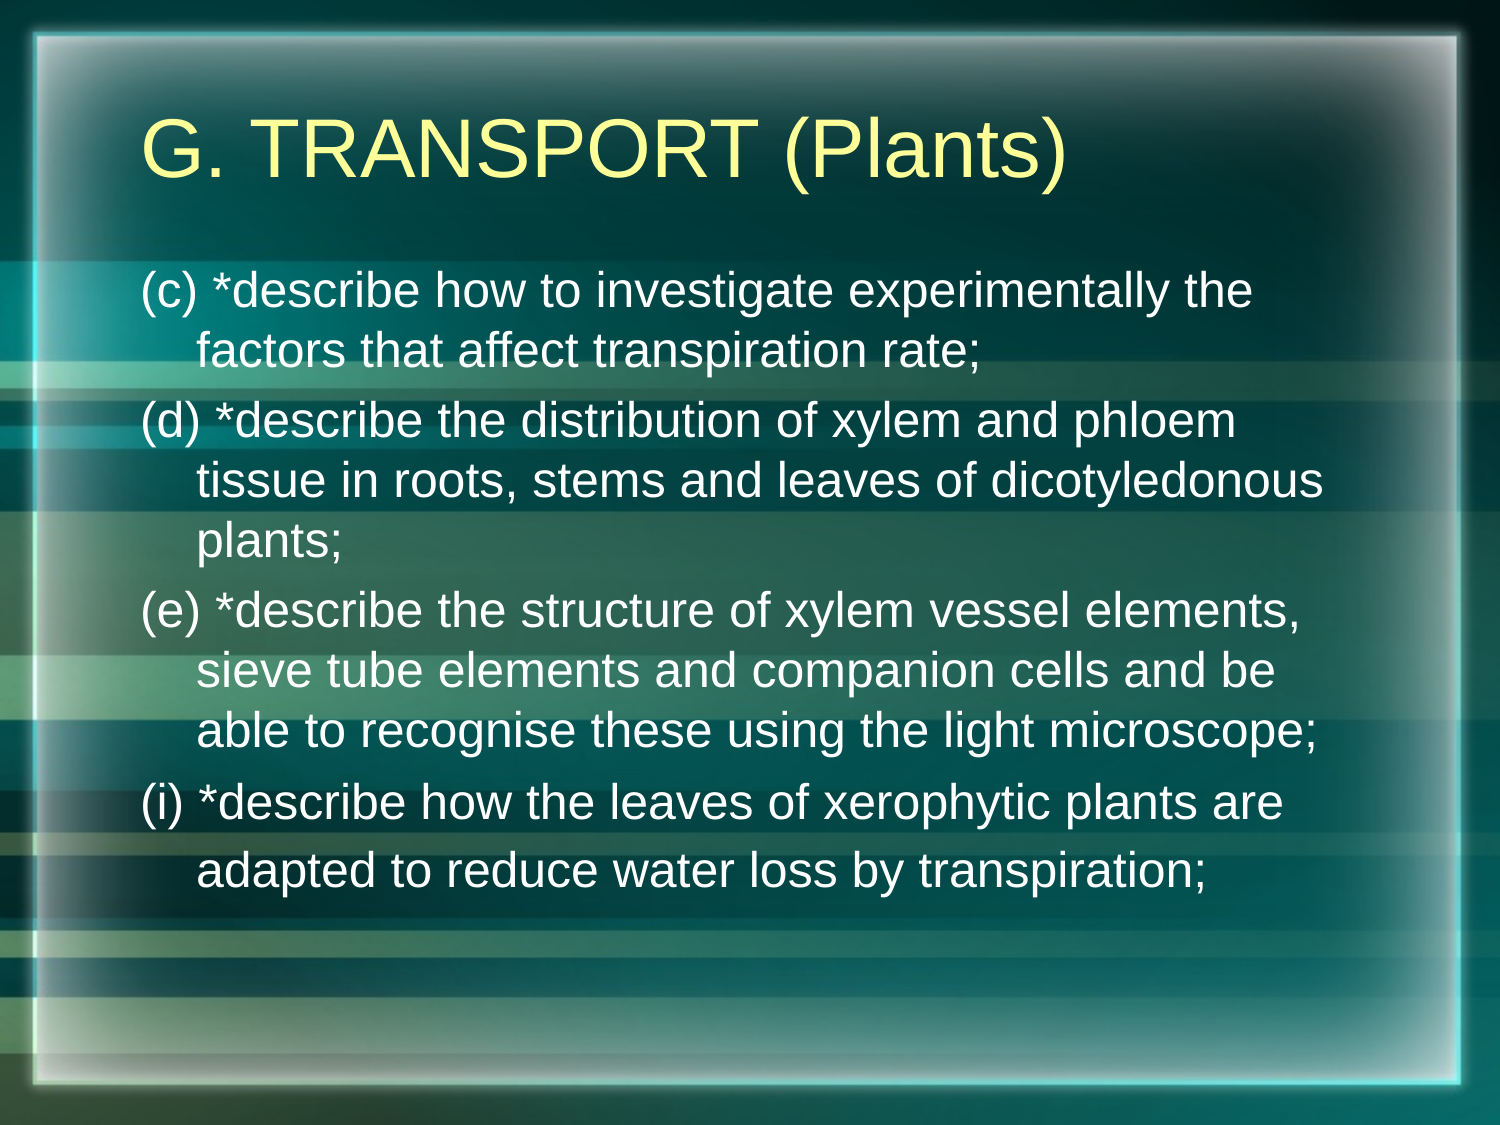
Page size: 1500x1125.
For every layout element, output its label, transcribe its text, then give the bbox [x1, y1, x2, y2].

title G. TRANSPORT (Plants) [124, 49, 1363, 238]
list (c) *describe how to investigate experimentally the factors that affect transpiration rate; (d) *describe the distribution of xylem and phloem tissue in roots, stems and leaves of dicotyledonous plants; (e) *describe the structure of xylem vessel elements, sieve tube elements and companion cells and be able to recognise these using the light microscope; (i) *describe how the leaves of xerophytic plants are adapted to reduce water loss by transpiration; [124, 249, 1363, 988]
picture [0, 0, 1500, 1125]
